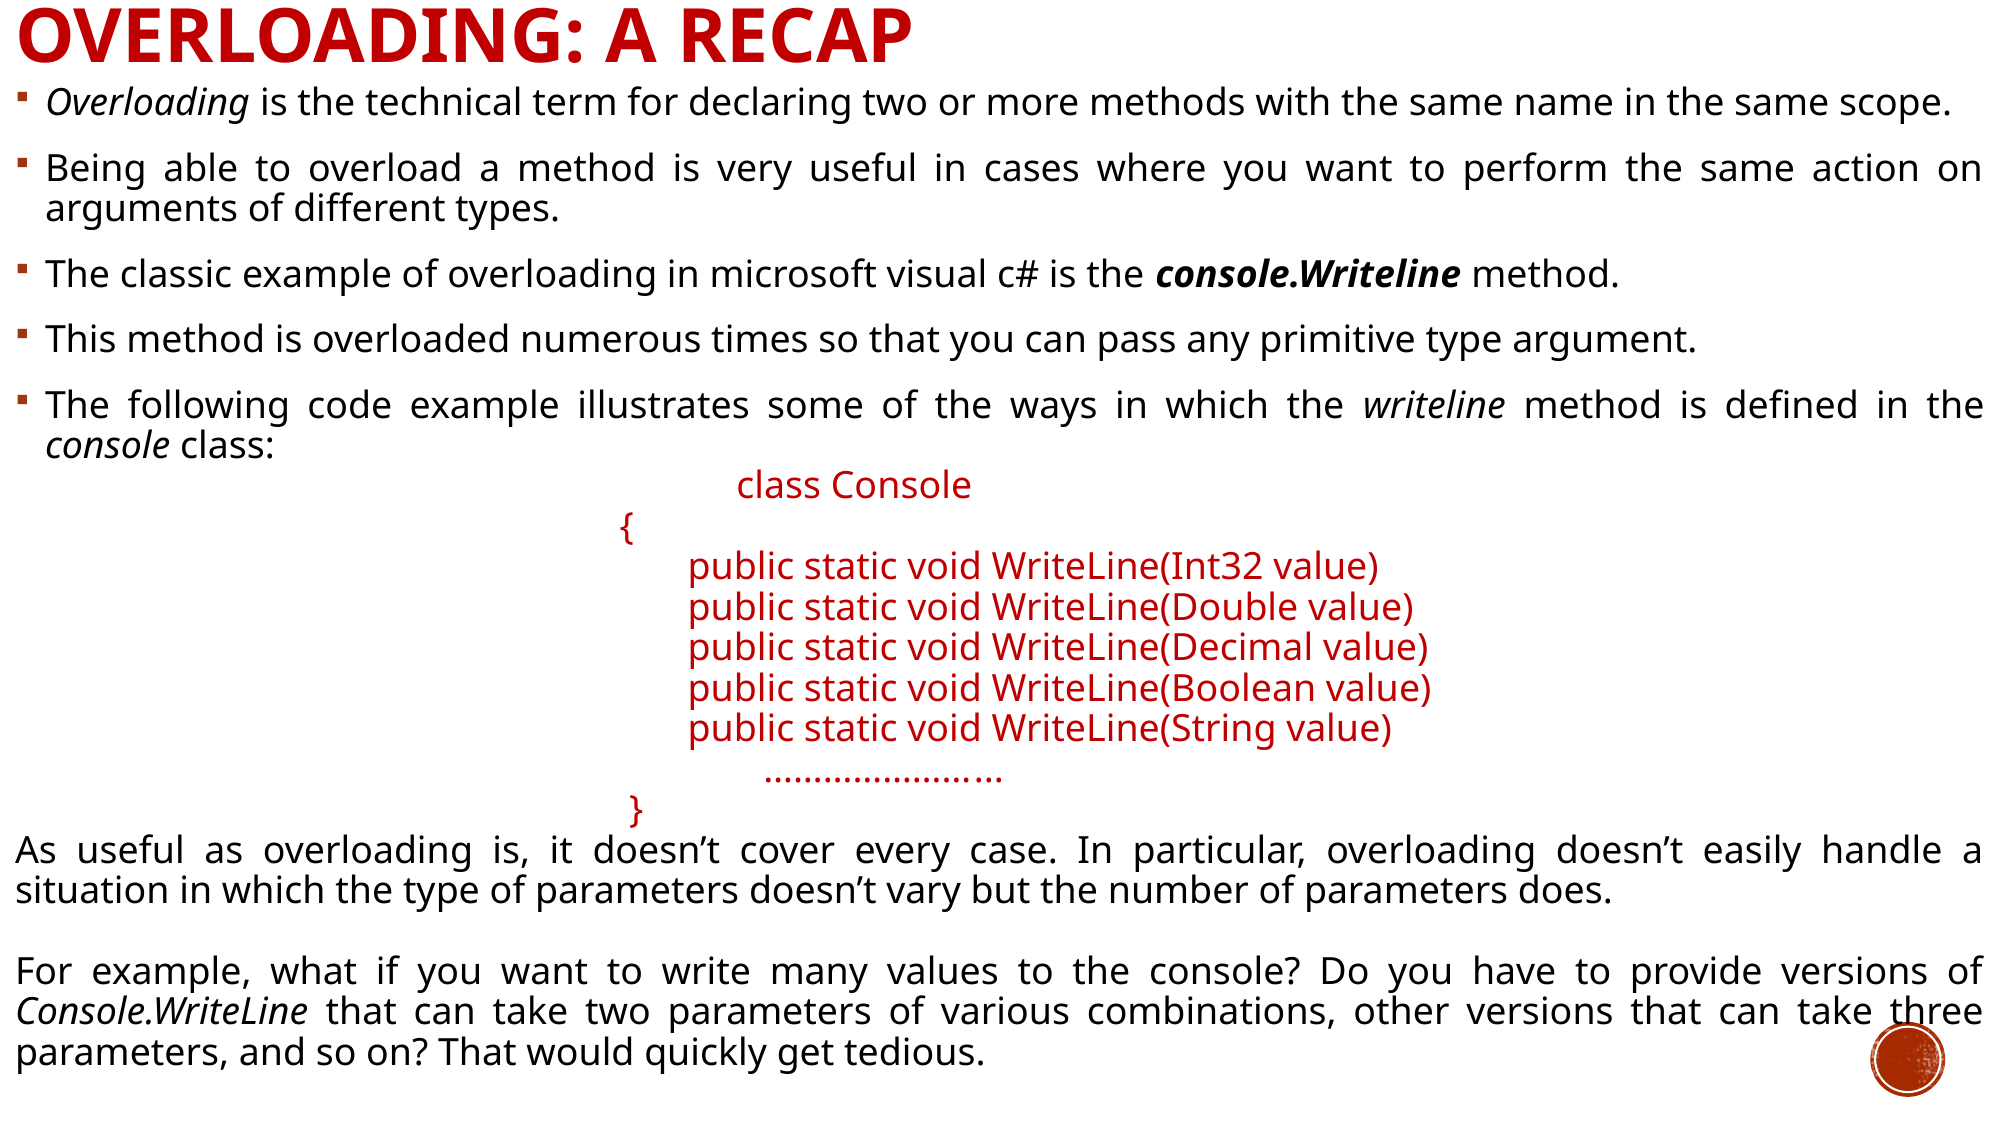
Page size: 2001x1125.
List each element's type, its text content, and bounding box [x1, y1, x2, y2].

title Overloading: A Recap [0, 0, 1891, 76]
list Overloading is the technical term for declaring two or more methods with the same name in the same scope. Being able to overload a method is very useful in cases where you want to perform the same action on arguments of different types. The classic example of overloading in microsoft visual c# is the console.Writeline method. This method is overloaded numerous times so that you can pass any primitive type argument. The following code example illustrates some of the ways in which the writeline method is defined in the console class: class Console { public static void WriteLine(Int32 value) public static void WriteLine(Double value) public static void WriteLine(Decimal value) public static void WriteLine(Boolean value) public static void WriteLine(String value) …………………... } As useful as overloading is, it doesn’t cover every case. In particular, overloading doesn’t easily handle a situation in which the type of parameters doesn’t vary but the number of parameters does. For example, what if you want to write many values to the console? Do you have to provide versions of Console.WriteLine that can take two parameters of various combinations, other versions that can take three parameters, and so on? That would quickly get tedious. [0, 76, 2000, 1125]
